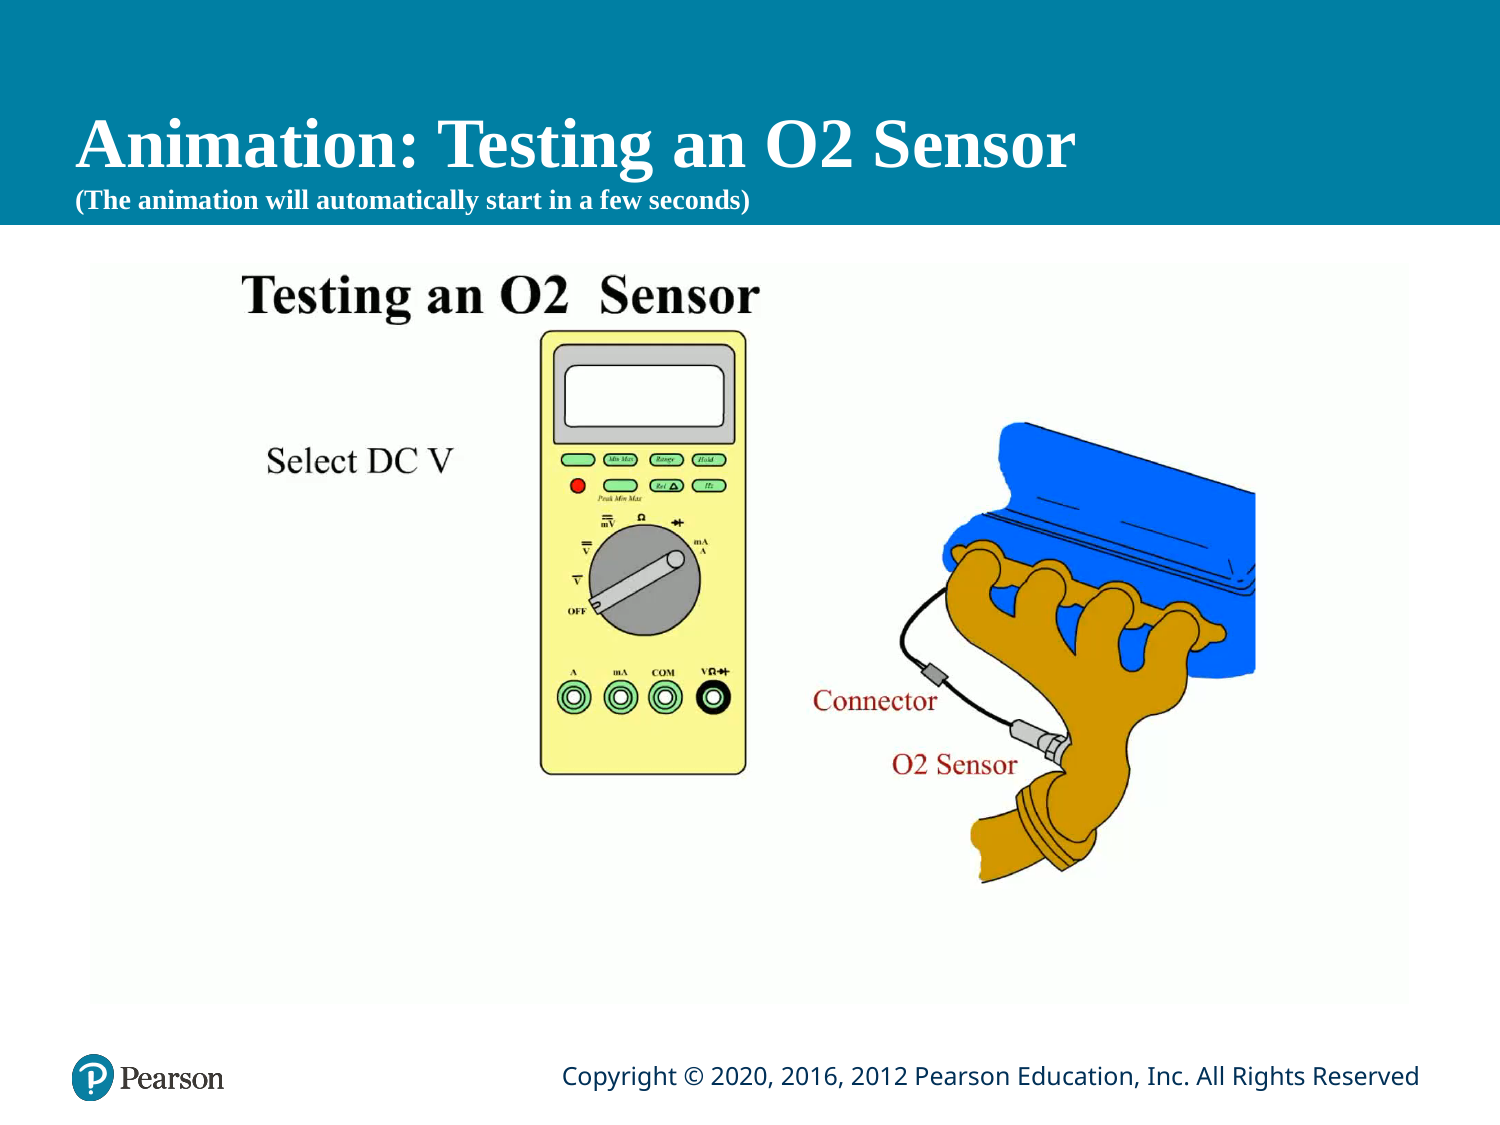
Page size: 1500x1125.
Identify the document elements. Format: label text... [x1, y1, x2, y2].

picture [72, 1088, 83, 1101]
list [89, 262, 1411, 1006]
title Animation: Testing an O2 Sensor (The animation will automatically start in a few seconds) [75, 35, 1425, 216]
picture [98, 1054, 224, 1101]
picture [80, 1063, 106, 1088]
picture [72, 1054, 87, 1070]
